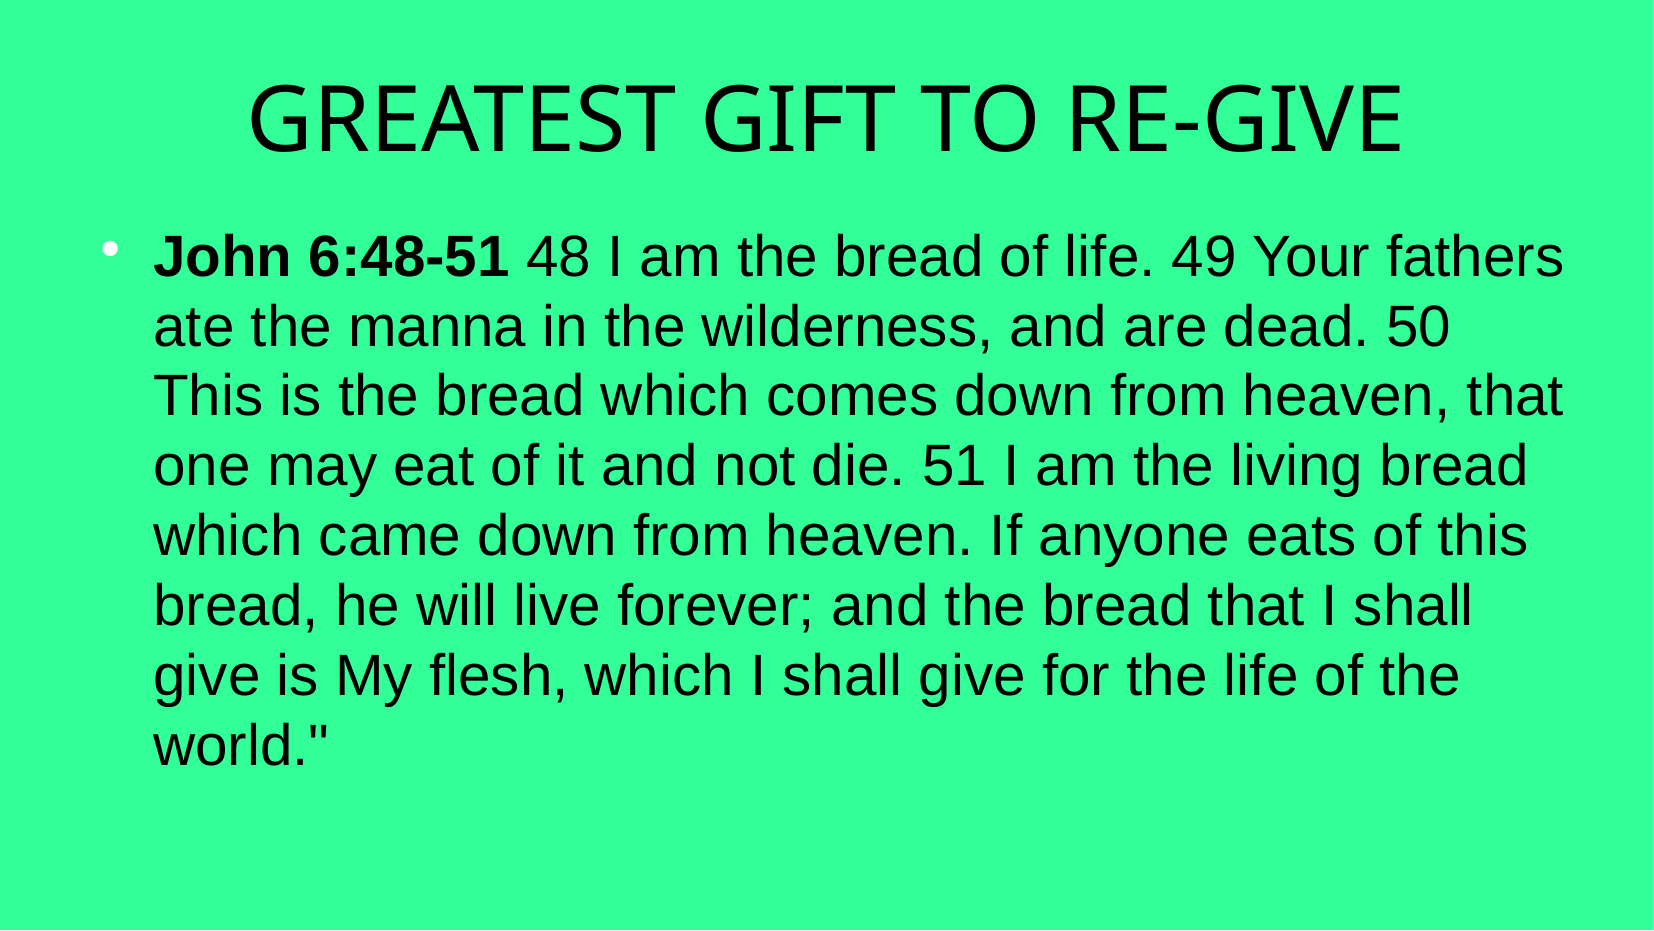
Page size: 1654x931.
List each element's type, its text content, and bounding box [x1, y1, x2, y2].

text_box GREATEST GIFT TO RE-GIVE [82, 36, 1571, 193]
text_box John 6:48-51 48 I am the bread of life. 49 Your fathers ate the manna in the wilderness, and are dead. 50 This is the bread which comes down from heaven, that one may eat of it and not die. 51 I am the living bread which came down from heaven. If anyone eats of this bread, he will live forever; and the bread that I shall give is My flesh, which I shall give for the life of the world." [82, 217, 1571, 855]
